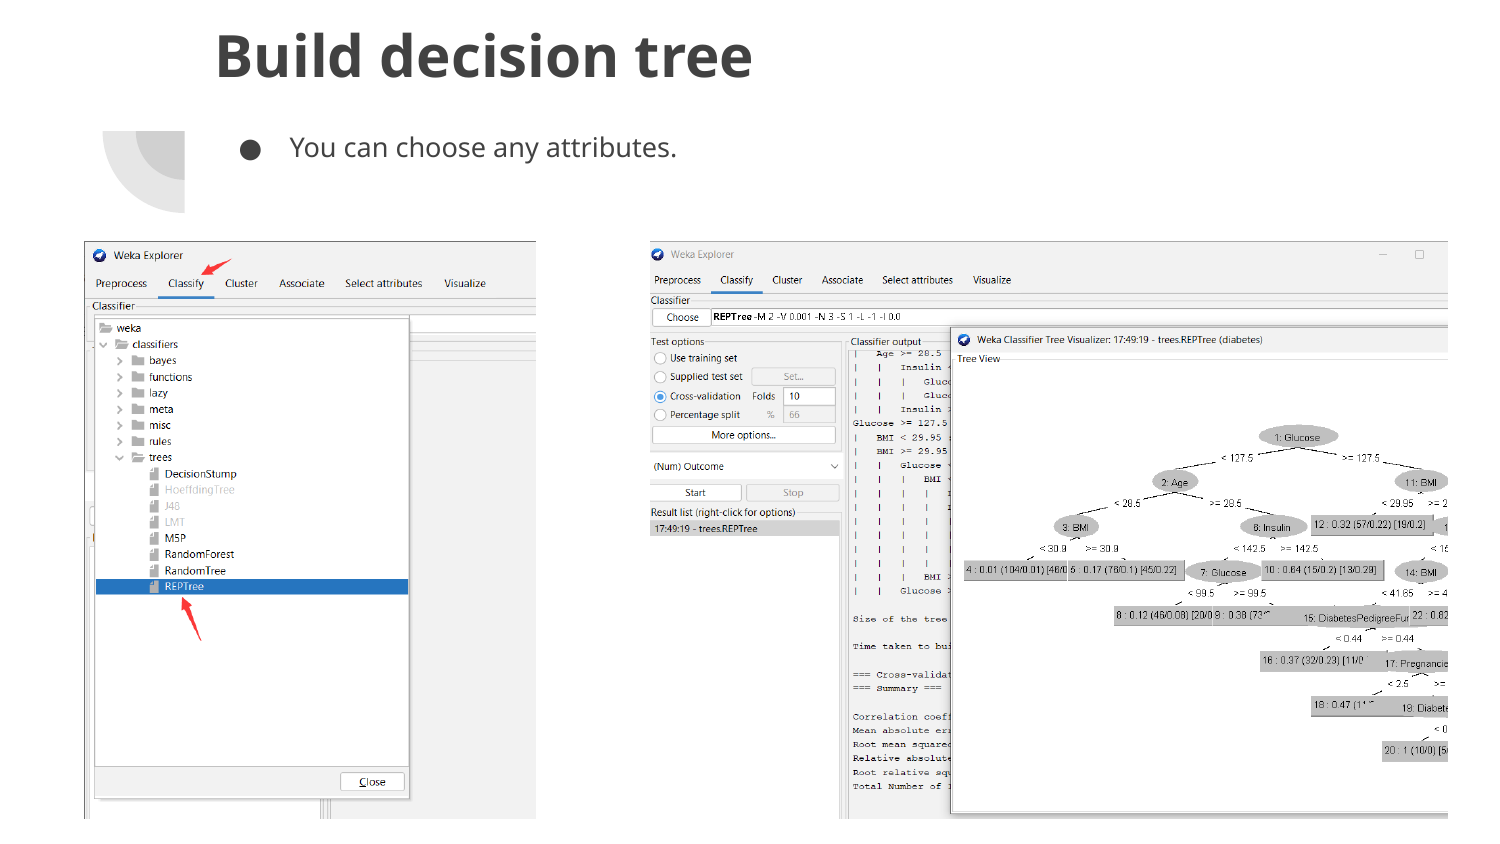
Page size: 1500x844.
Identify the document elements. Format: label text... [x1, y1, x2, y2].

title Build decision tree [199, 0, 1354, 164]
list You can choose any attributes. [199, 108, 1301, 217]
picture [650, 240, 1448, 819]
picture [84, 240, 537, 819]
